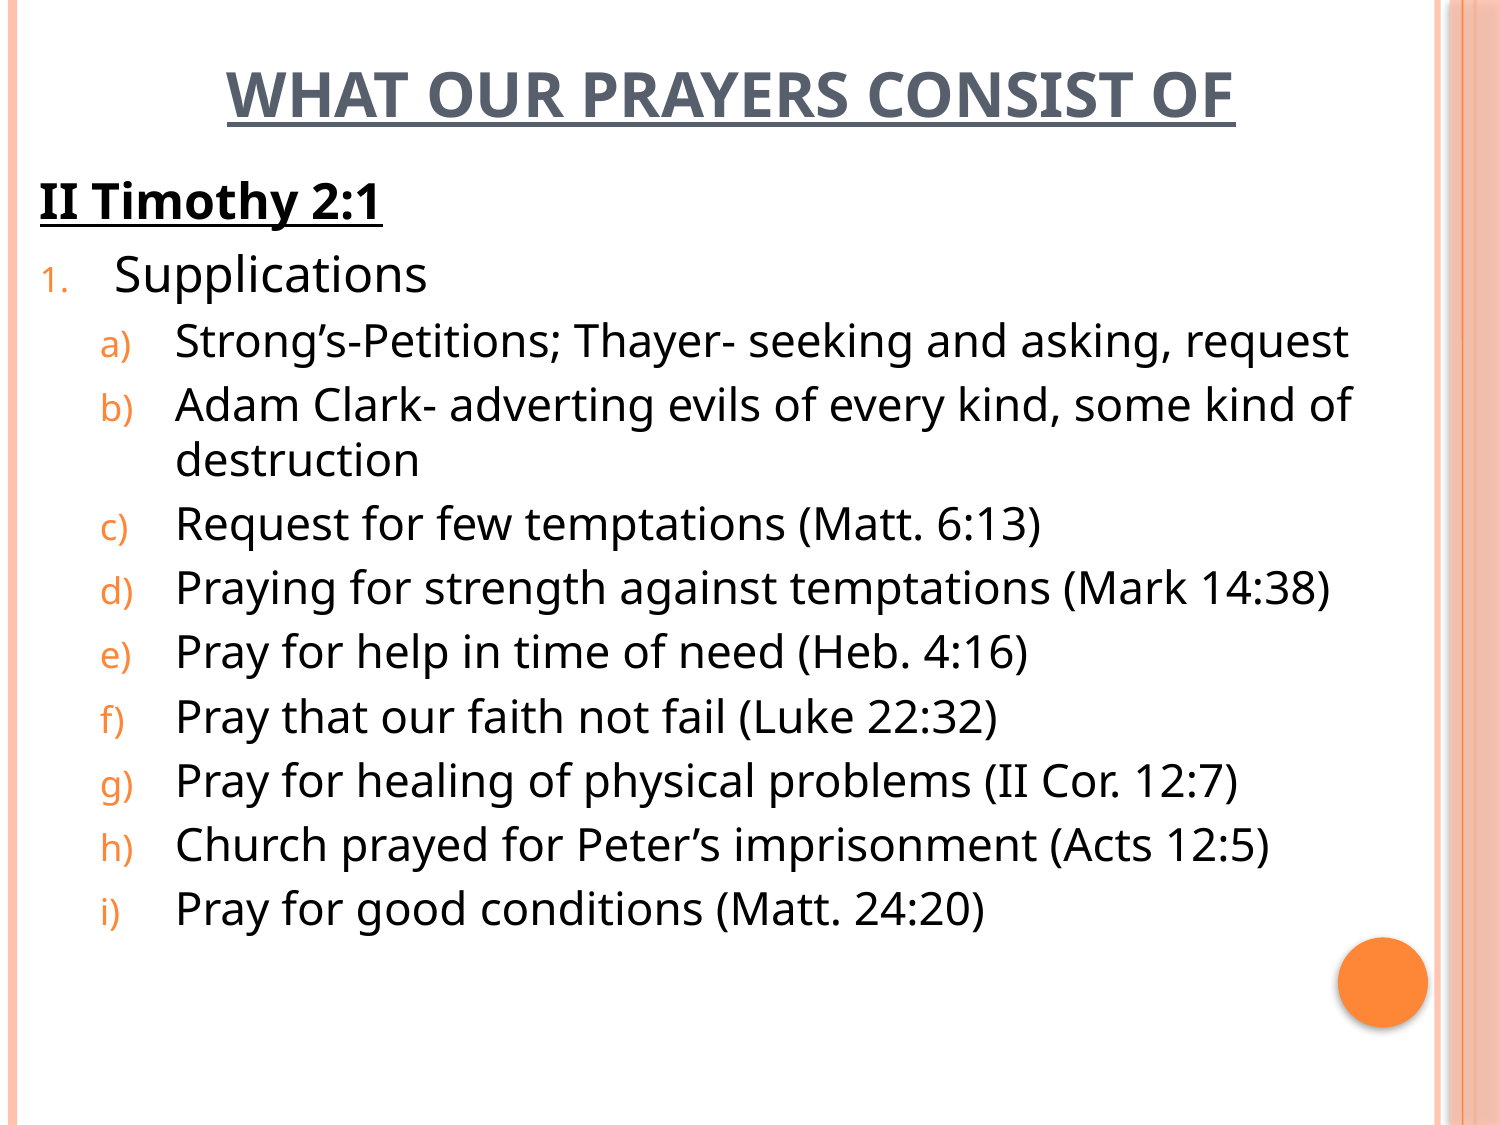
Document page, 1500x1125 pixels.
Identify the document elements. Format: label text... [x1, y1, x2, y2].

list II Timothy 2:1 Supplications Strong’s-Petitions; Thayer- seeking and asking, request Adam Clark- adverting evils of every kind, some kind of destruction Request for few temptations (Matt. 6:13) Praying for strength against temptations (Mark 14:38) Pray for help in time of need (Heb. 4:16) Pray that our faith not fail (Luke 22:32) Pray for healing of physical problems (II Cor. 12:7) Church prayed for Peter’s imprisonment (Acts 12:5) Pray for good conditions (Matt. 24:20) [24, 162, 1463, 1062]
title WHAT OUR PRAYERS CONSIST OF [24, 0, 1438, 138]
